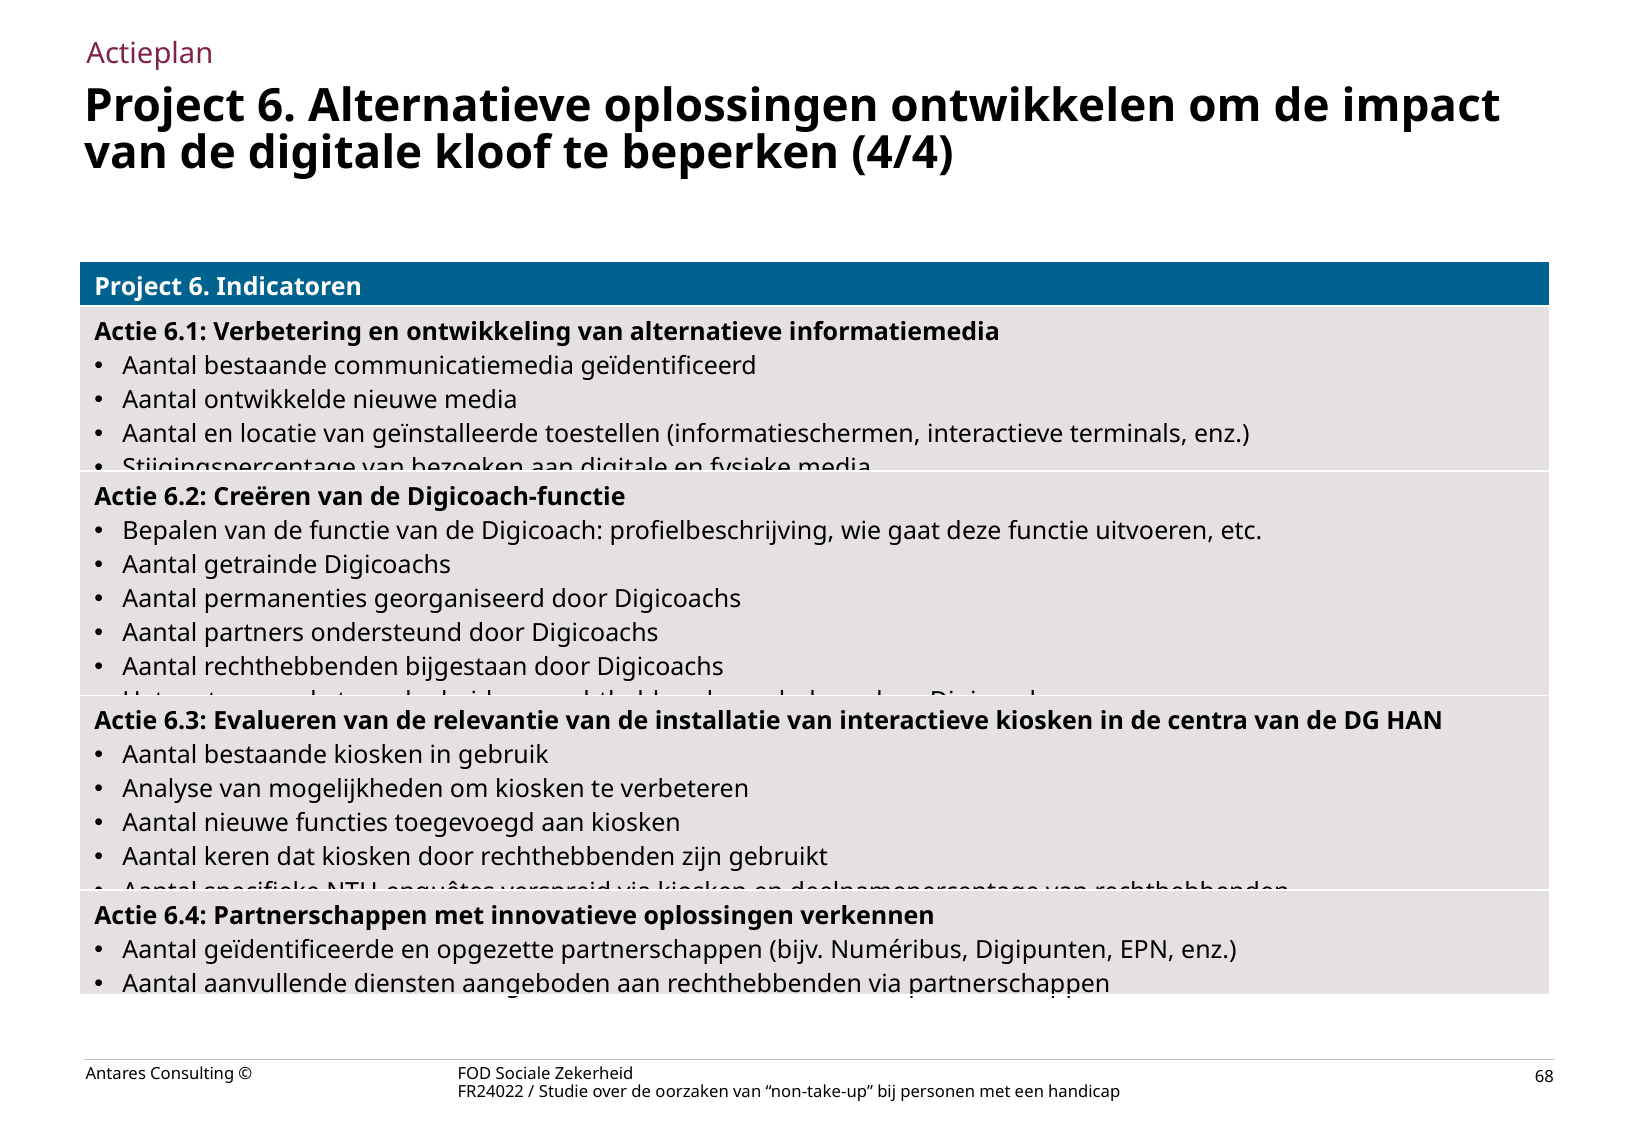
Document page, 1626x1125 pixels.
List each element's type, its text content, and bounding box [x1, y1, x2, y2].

table_cell Actie 6.3: Evalueren van de relevantie van de installatie van interactieve kiosken in de centra van de DG HAN Aantal bestaande kiosken in gebruik Analyse van mogelijkheden om kiosken te verbeteren Aantal nieuwe functies toegevoegd aan kiosken Aantal keren dat kiosken door rechthebbenden zijn gebruikt Aantal specifieke NTU-enquêtes verspreid via kiosken en deelnamepercentage van rechthebbenden [80, 696, 1549, 889]
title Project 6. Alternatieve oplossingen ontwikkelen om de impact van de digitale kloof te beperken (4/4) [84, 82, 1550, 229]
text_box Actieplan [86, 38, 1522, 70]
table_cell Actie 6.1: Verbetering en ontwikkeling van alternatieve informatiemedia Aantal bestaande communicatiemedia geïdentificeerd Aantal ontwikkelde nieuwe media Aantal en locatie van geïnstalleerde toestellen (informatieschermen, interactieve terminals, enz.) Stijgingspercentage van bezoeken aan digitale en fysieke media [80, 307, 1549, 470]
table_header Project 6. Indicatoren [80, 262, 1549, 305]
table_cell Actie 6.2: Creëren van de Digicoach-functie Bepalen van de functie van de Digicoach: profielbeschrijving, wie gaat deze functie uitvoeren, etc. Aantal getrainde Digicoachs Aantal permanenties georganiseerd door Digicoachs Aantal partners ondersteund door Digicoachs Aantal rechthebbenden bijgestaan door Digicoachs Het meten van de tevredenheid van rechthebbenden geholpen door Digicoachs [80, 472, 1549, 695]
table_cell Actie 6.4: Partnerschappen met innovatieve oplossingen verkennen Aantal geïdentificeerde en opgezette partnerschappen (bijv. Numéribus, Digipunten, EPN, enz.) Aantal aanvullende diensten aangeboden aan rechthebbenden via partnerschappen [80, 891, 1549, 994]
